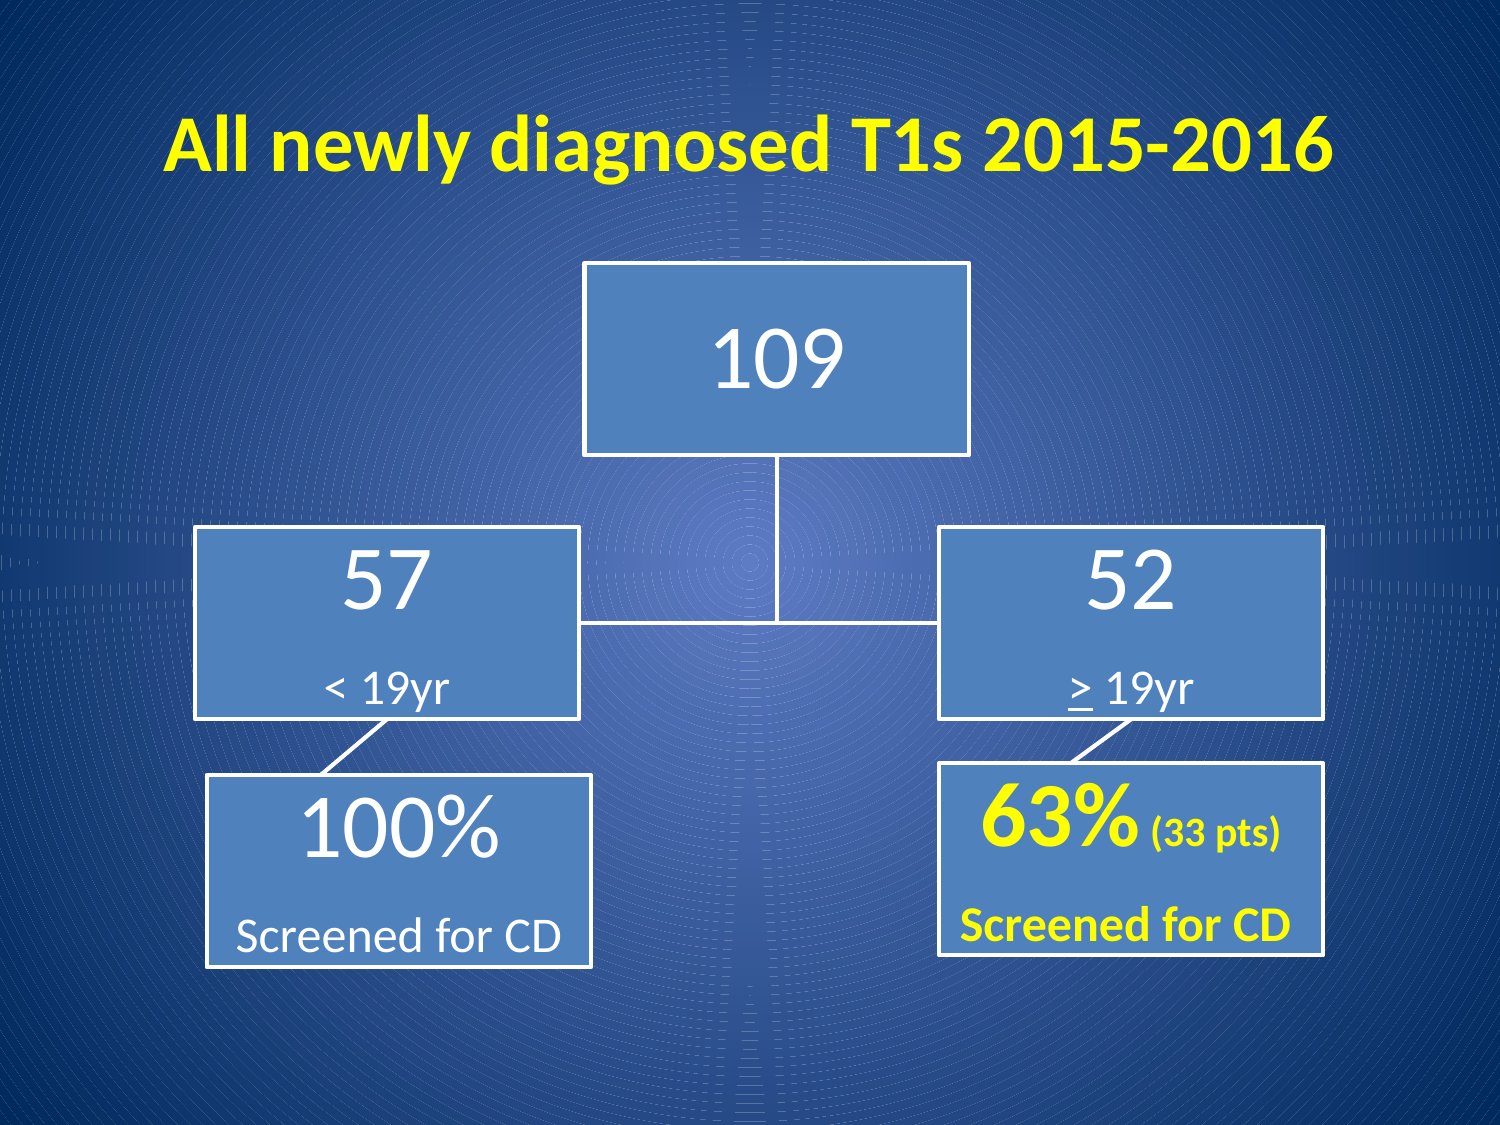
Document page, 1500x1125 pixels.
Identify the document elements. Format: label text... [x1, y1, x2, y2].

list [74, 262, 1426, 1006]
title All newly diagnosed T1s 2015-2016 [75, 45, 1425, 233]
